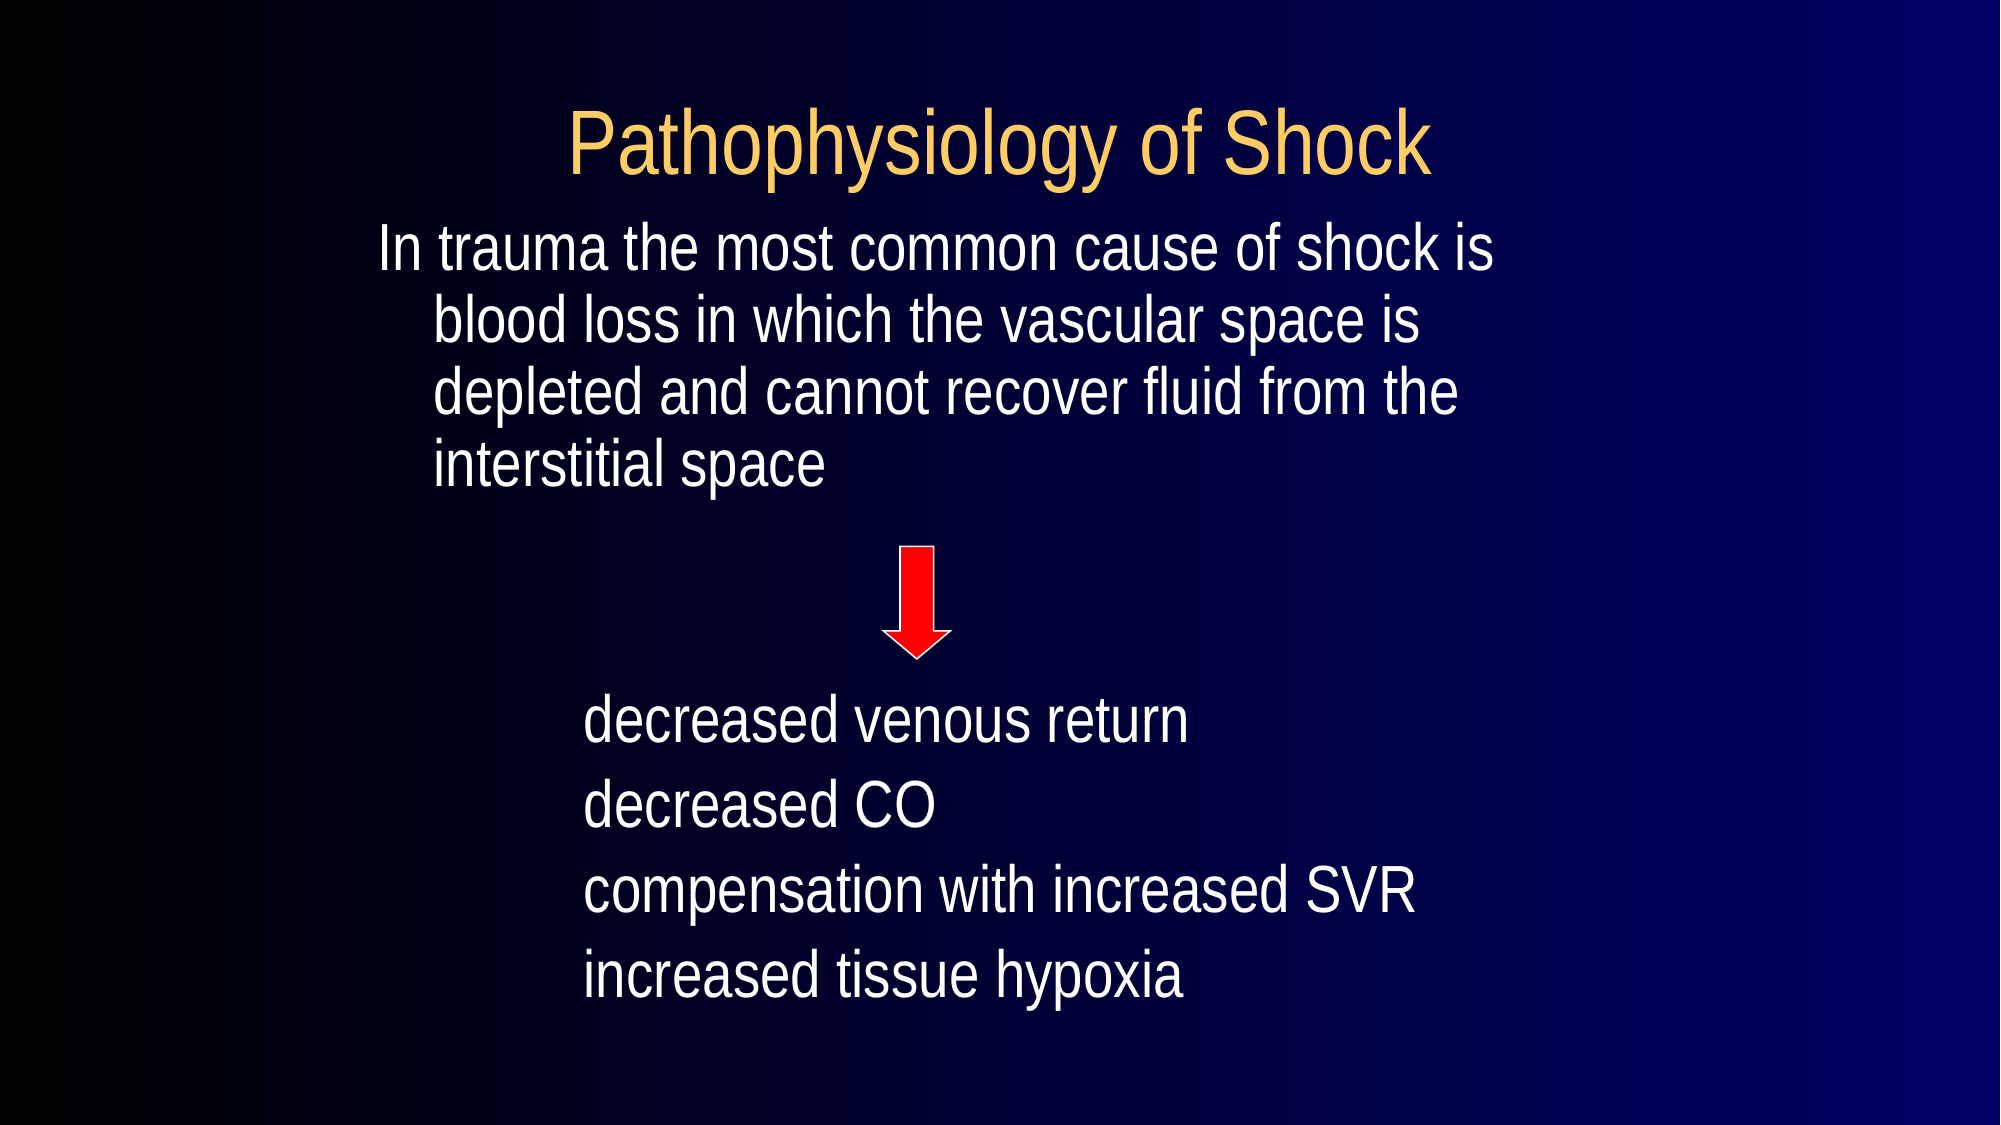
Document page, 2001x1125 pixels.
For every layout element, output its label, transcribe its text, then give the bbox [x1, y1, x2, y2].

title Pathophysiology of Shock [362, 43, 1638, 205]
list In trauma the most common cause of shock is blood loss in which the vascular space is depleted and cannot recover fluid from the interstitial space decreased venous return decreased CO compensation with increased SVR increased tissue hypoxia [362, 205, 1638, 1053]
text_box [883, 546, 951, 659]
